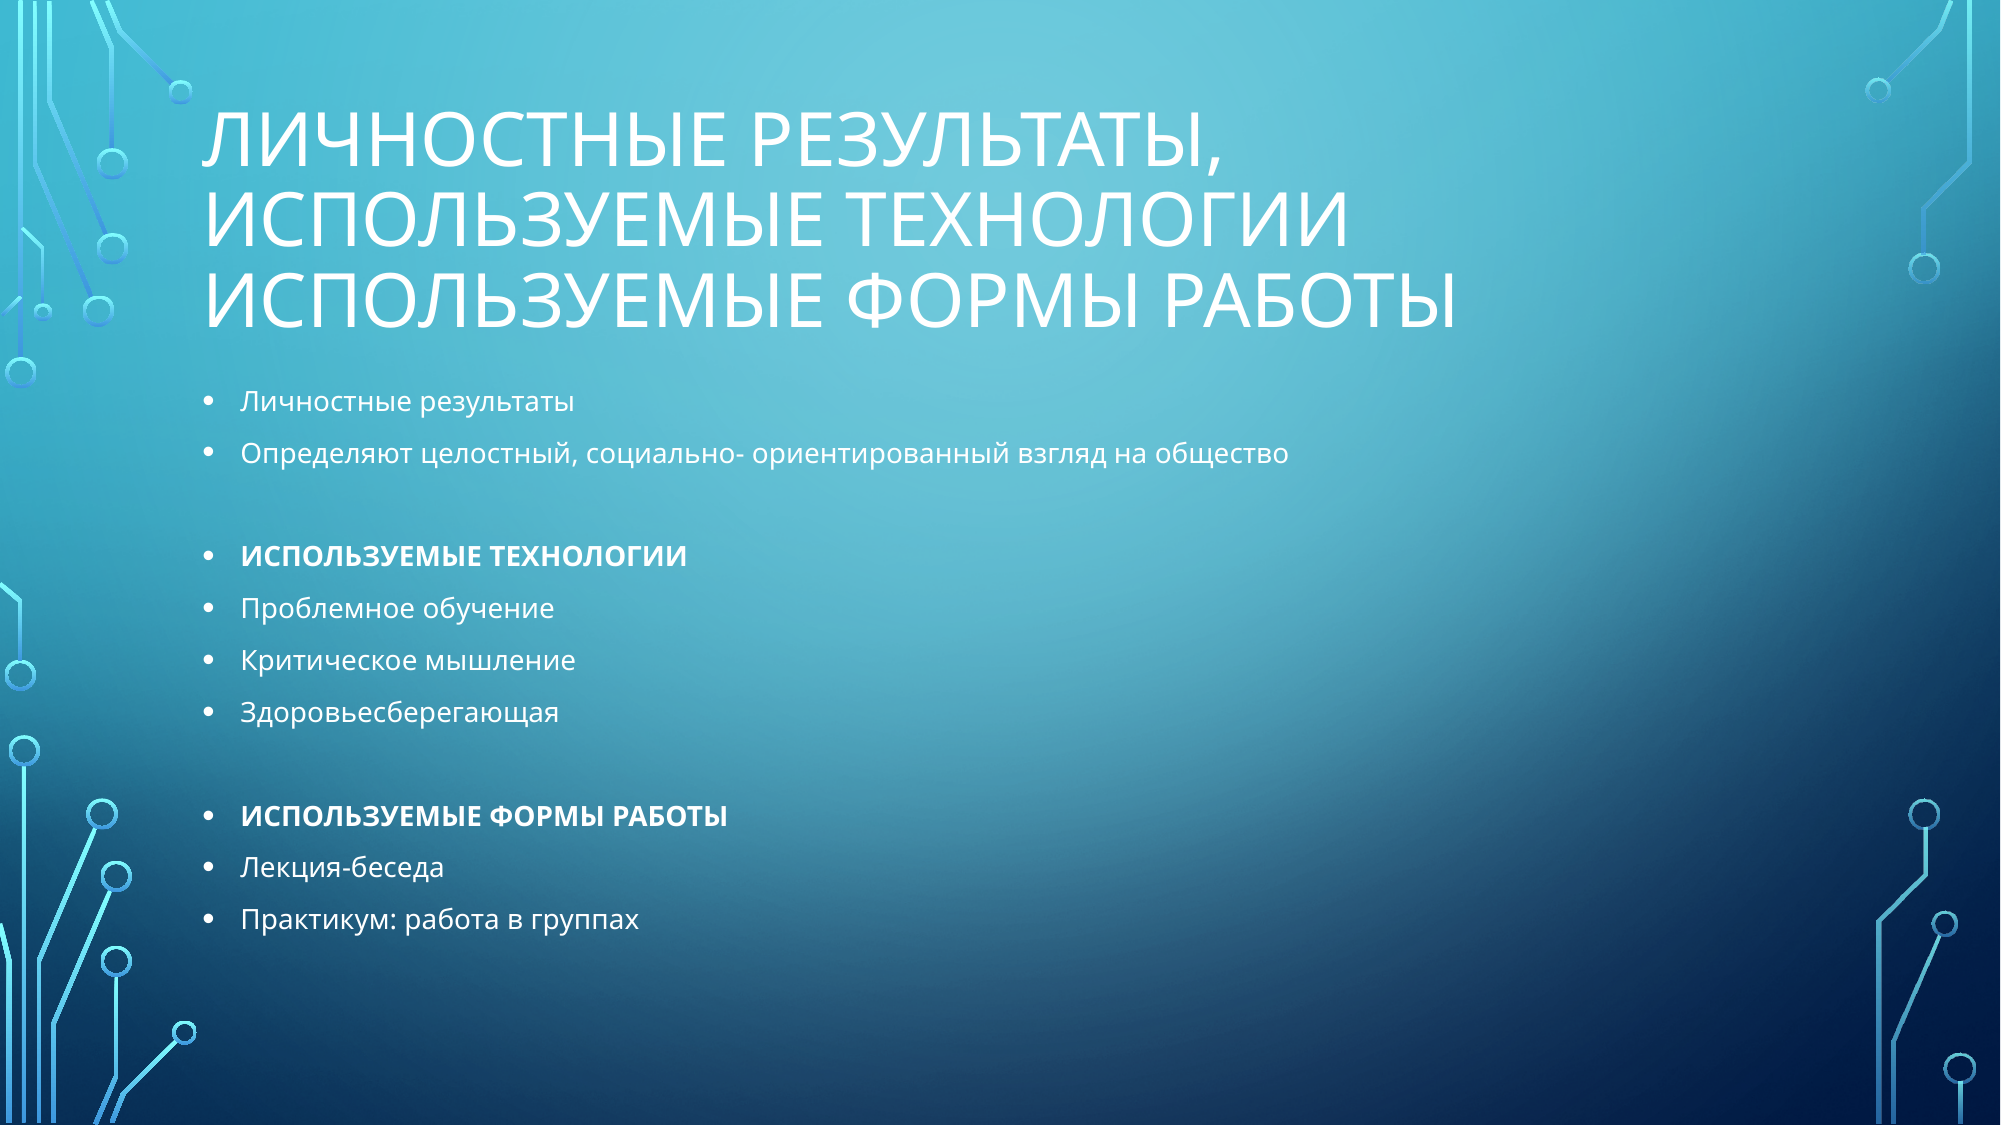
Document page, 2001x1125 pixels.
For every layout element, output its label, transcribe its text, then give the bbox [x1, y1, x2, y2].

title Личностные результаты, используемые технологии используемые формы работы [187, 101, 1813, 344]
list Личностные результаты Определяют целостный, социально- ориентированный взгляд на общество ИСПОЛЬЗУЕМЫЕ ТЕХНОЛОГИИ Проблемное обучение Критическое мышление Здоровьесберегающая ИСПОЛЬЗУЕМЫЕ ФОРМЫ РАБОТЫ Лекция-беседа Практикум: работа в группах [187, 369, 1813, 950]
